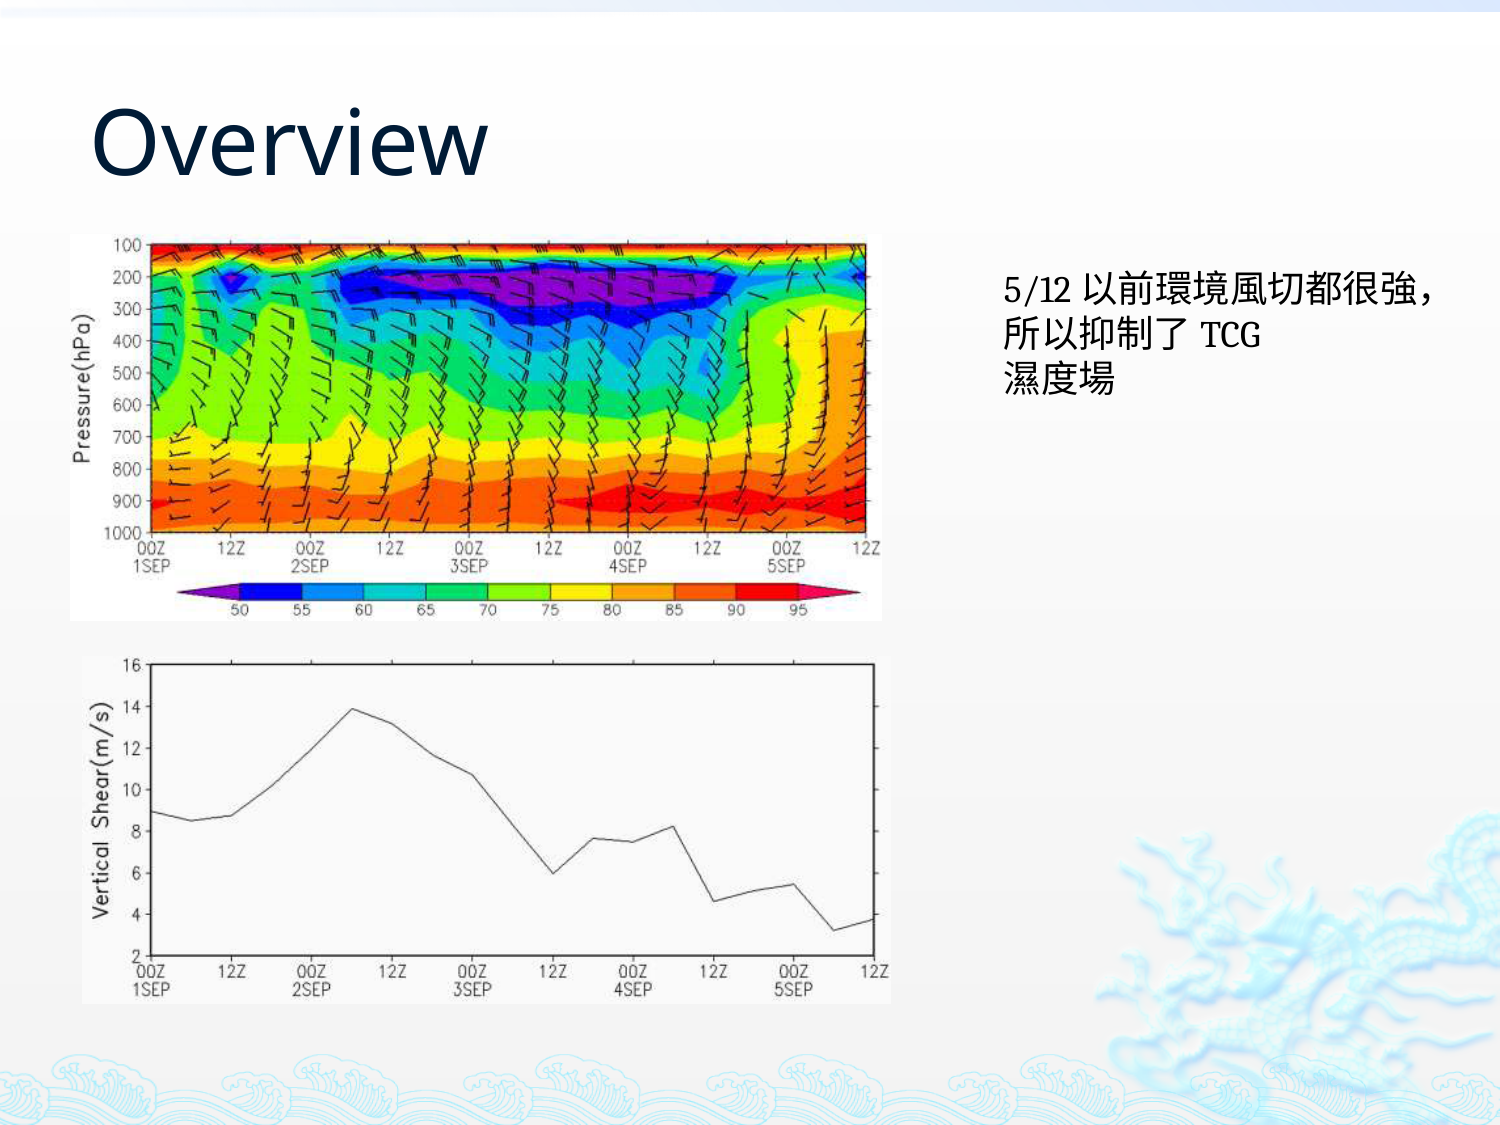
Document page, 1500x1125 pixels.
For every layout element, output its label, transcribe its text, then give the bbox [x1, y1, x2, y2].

picture [81, 655, 892, 1005]
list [69, 233, 883, 622]
text_box 5/12以前環境風切都很強， 所以抑制了TCG 濕度場 [989, 257, 1471, 408]
title Overview [75, 45, 1425, 233]
